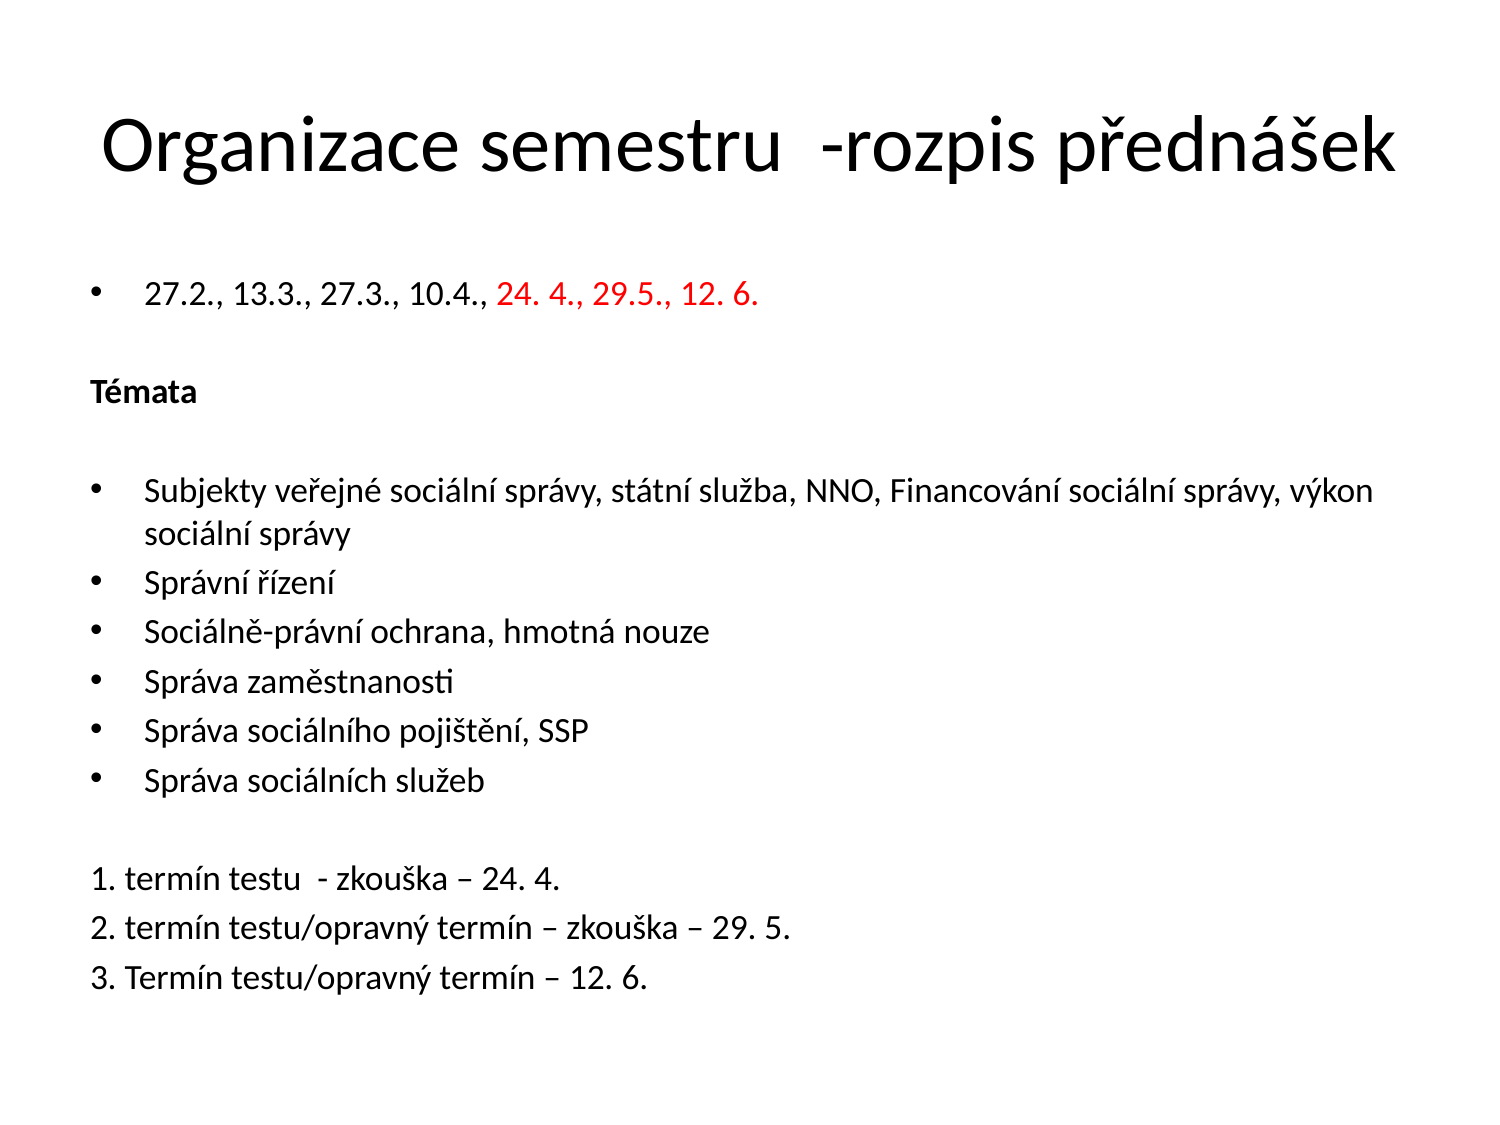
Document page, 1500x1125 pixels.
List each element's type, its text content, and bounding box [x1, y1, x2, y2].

title Organizace semestru -rozpis přednášek [75, 45, 1425, 233]
list 27.2., 13.3., 27.3., 10.4., 24. 4., 29.5., 12. 6. Témata Subjekty veřejné sociální správy, státní služba, NNO, Financování sociální správy, výkon sociální správy Správní řízení Sociálně-právní ochrana, hmotná nouze Správa zaměstnanosti Správa sociálního pojištění, SSP Správa sociálních služeb 1. termín testu - zkouška – 24. 4. 2. termín testu/opravný termín – zkouška – 29. 5. 3. Termín testu/opravný termín – 12. 6. [75, 262, 1425, 1005]
